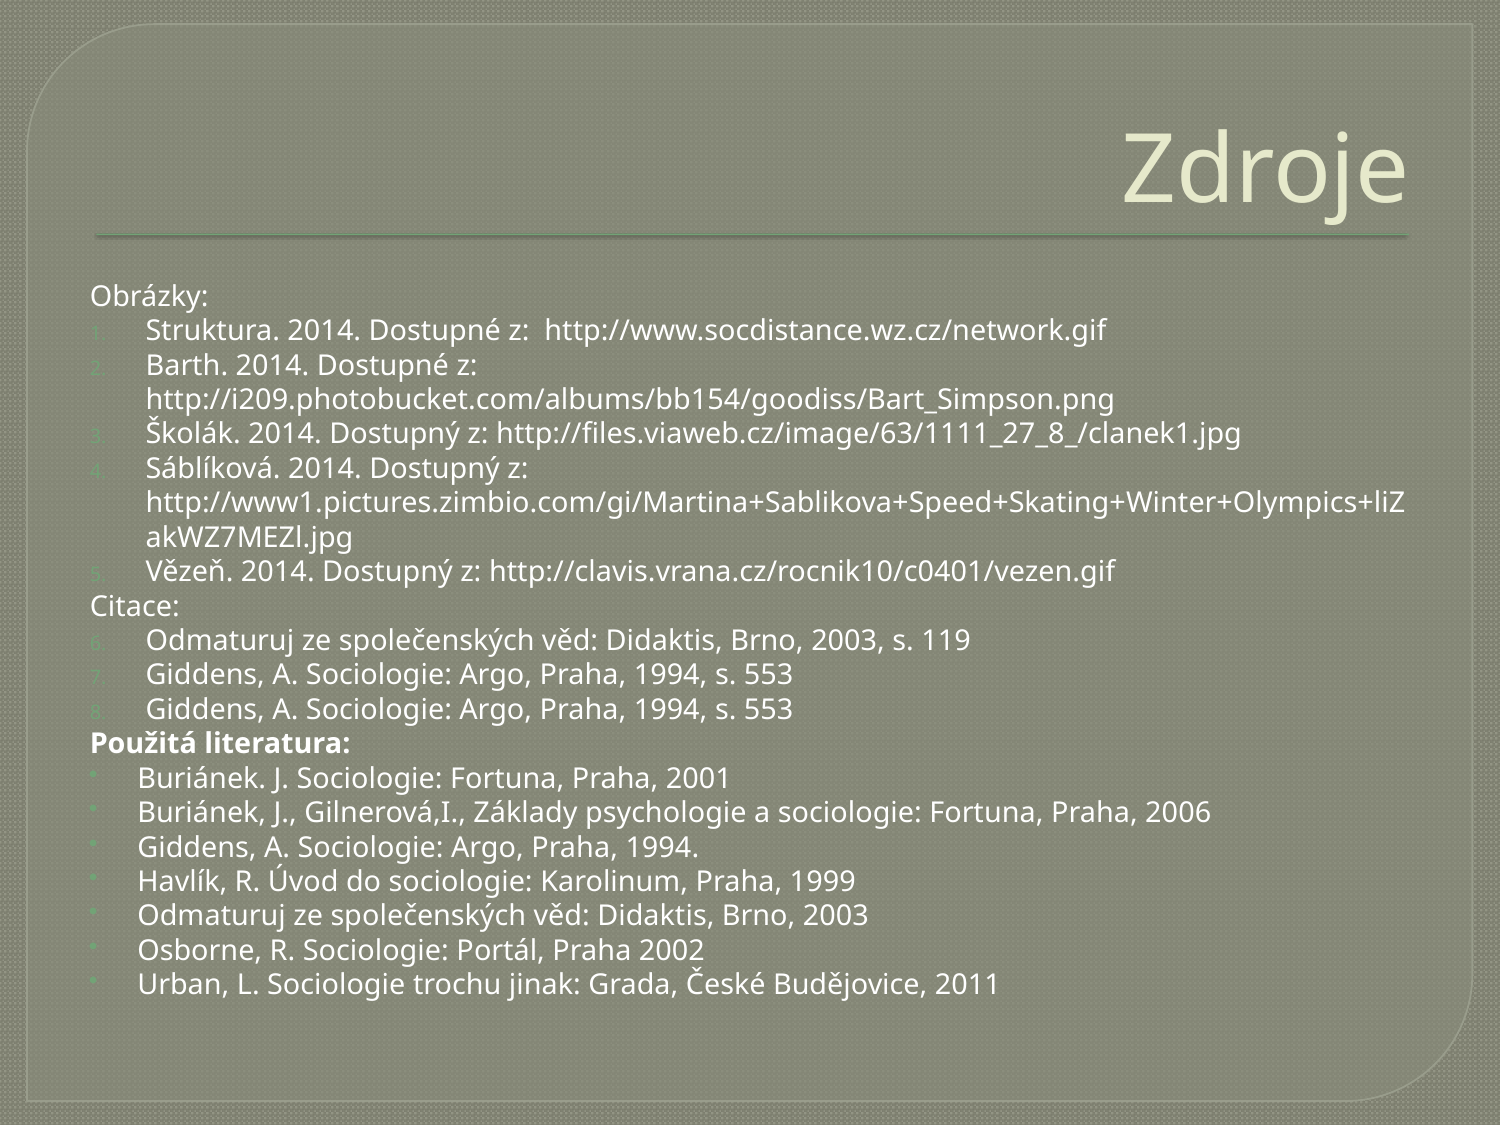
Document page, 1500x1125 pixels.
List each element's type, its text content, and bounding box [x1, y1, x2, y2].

title Zdroje [75, 41, 1425, 230]
list Obrázky: Struktura. 2014. Dostupné z: http://www.socdistance.wz.cz/network.gif Barth. 2014. Dostupné z: http://i209.photobucket.com/albums/bb154/goodiss/Bart_Simpson.png Školák. 2014. Dostupný z: http://files.viaweb.cz/image/63/1111_27_8_/clanek1.jpg Sáblíková. 2014. Dostupný z: http://www1.pictures.zimbio.com/gi/Martina+Sablikova+Speed+Skating+Winter+Olympics+liZakWZ7MEZl.jpg Vězeň. 2014. Dostupný z: http://clavis.vrana.cz/rocnik10/c0401/vezen.gif Citace: Odmaturuj ze společenských věd: Didaktis, Brno, 2003, s. 119 Giddens, A. Sociologie: Argo, Praha, 1994, s. 553 Giddens, A. Sociologie: Argo, Praha, 1994, s. 553 Použitá literatura: Buriánek. J. Sociologie: Fortuna, Praha, 2001 Buriánek, J., Gilnerová,I., Základy psychologie a sociologie: Fortuna, Praha, 2006 Giddens, A. Sociologie: Argo, Praha, 1994. Havlík, R. Úvod do sociologie: Karolinum, Praha, 1999 Odmaturuj ze společenských věd: Didaktis, Brno, 2003 Osborne, R. Sociologie: Portál, Praha 2002 Urban, L. Sociologie trochu jinak: Grada, České Budějovice, 2011 [75, 270, 1425, 1013]
